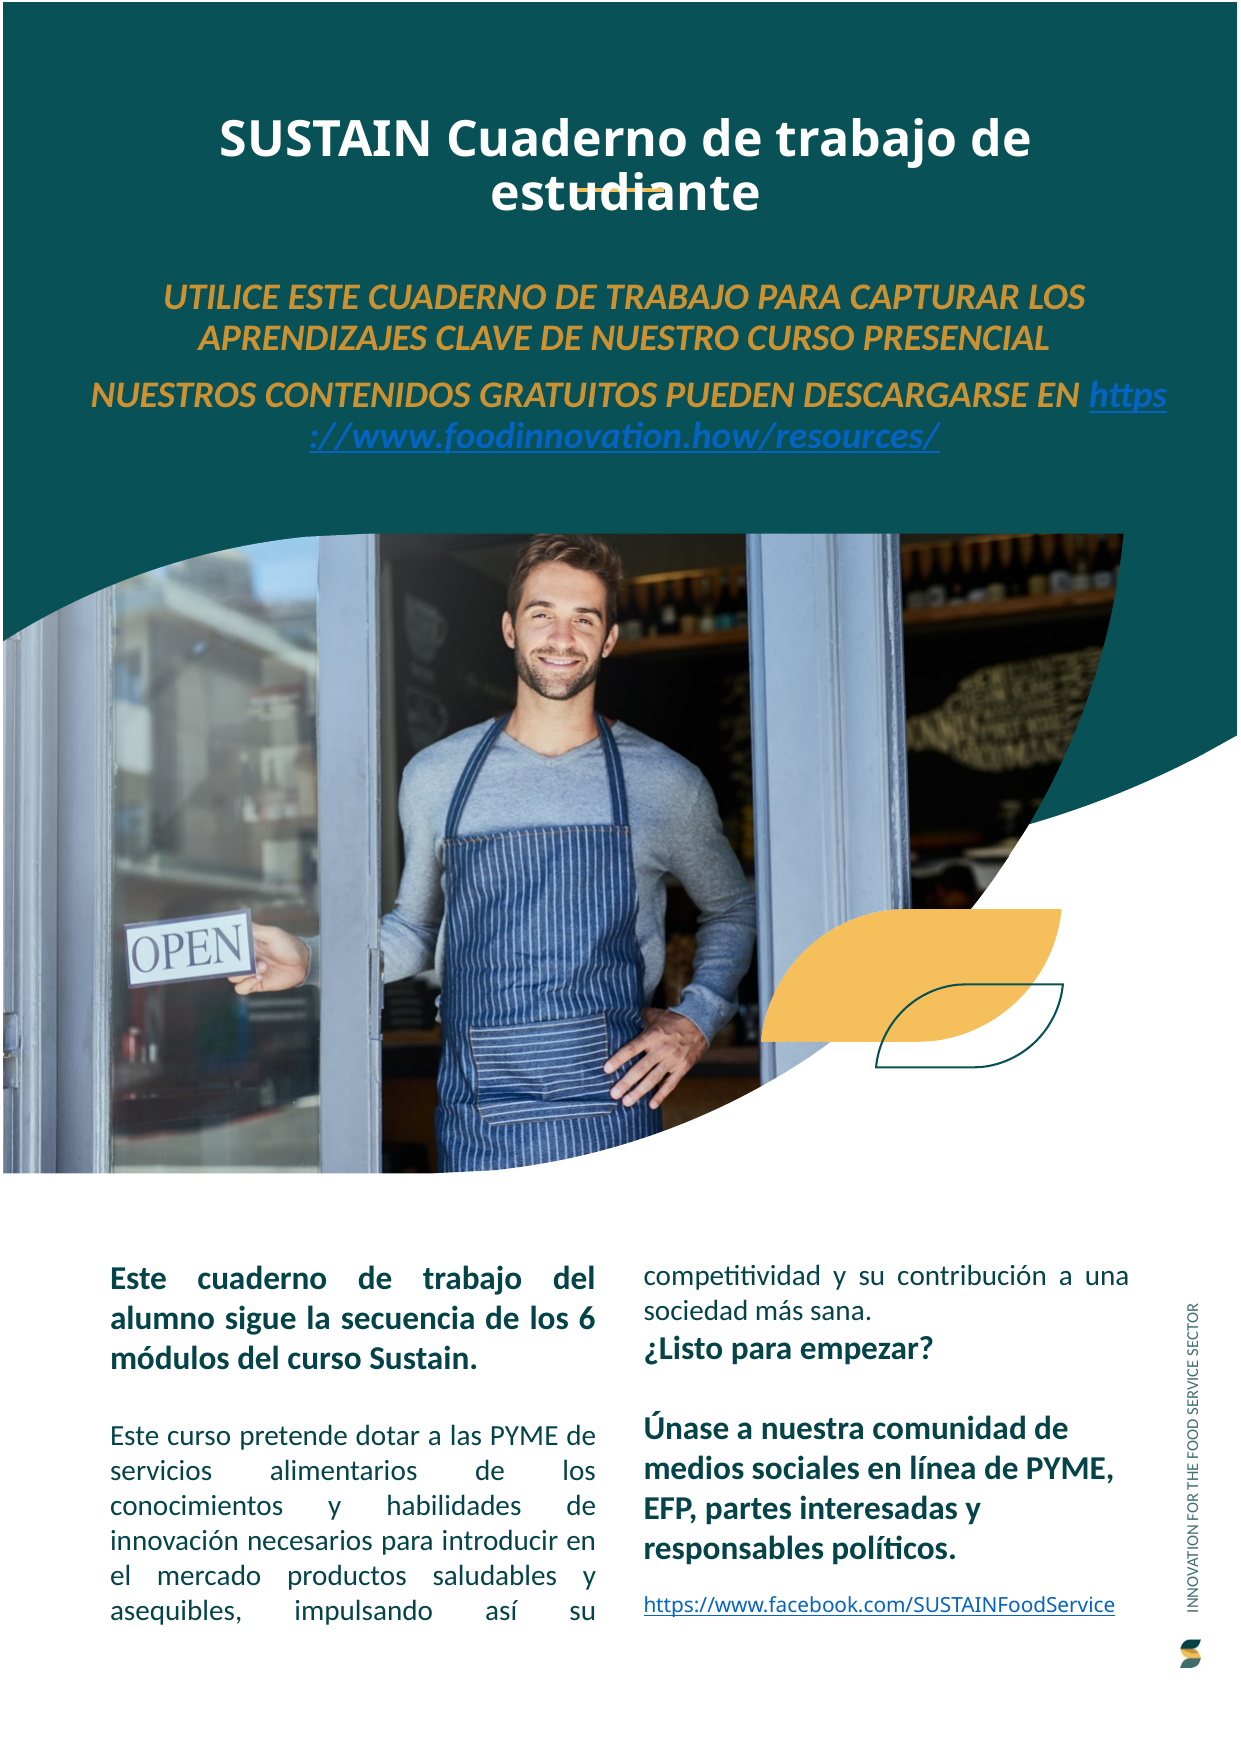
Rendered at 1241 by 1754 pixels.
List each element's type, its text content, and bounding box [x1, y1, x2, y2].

list UTILICE ESTE CUADERNO DE TRABAJO PARA CAPTURAR LOS APRENDIZAJES CLAVE DE NUESTRO CURSO PRESENCIAL NUESTROS CONTENIDOS GRATUITOS PUEDEN DESCARGARSE EN https://www.foodinnovation.how/resources/ [63, 269, 1186, 419]
list SUSTAIN Cuaderno de trabajo de estudiante [64, 105, 1187, 228]
list Este cuaderno de trabajo del alumno sigue la secuencia de los 6 módulos del curso Sustain. Este curso pretende dotar a las PYME de servicios alimentarios de los conocimientos y habilidades de innovación necesarios para introducir en el mercado productos saludables y asequibles, impulsando así su competitividad y su contribución a una sociedad más sana. ¿Listo para empezar? Únase a nuestra comunidad de medios sociales en línea de PYME, EFP, partes interesadas y responsables políticos. https://www.facebook.com/SUSTAINFoodService [95, 1248, 1145, 1649]
picture [3, 533, 1124, 1174]
picture [1180, 1639, 1201, 1668]
